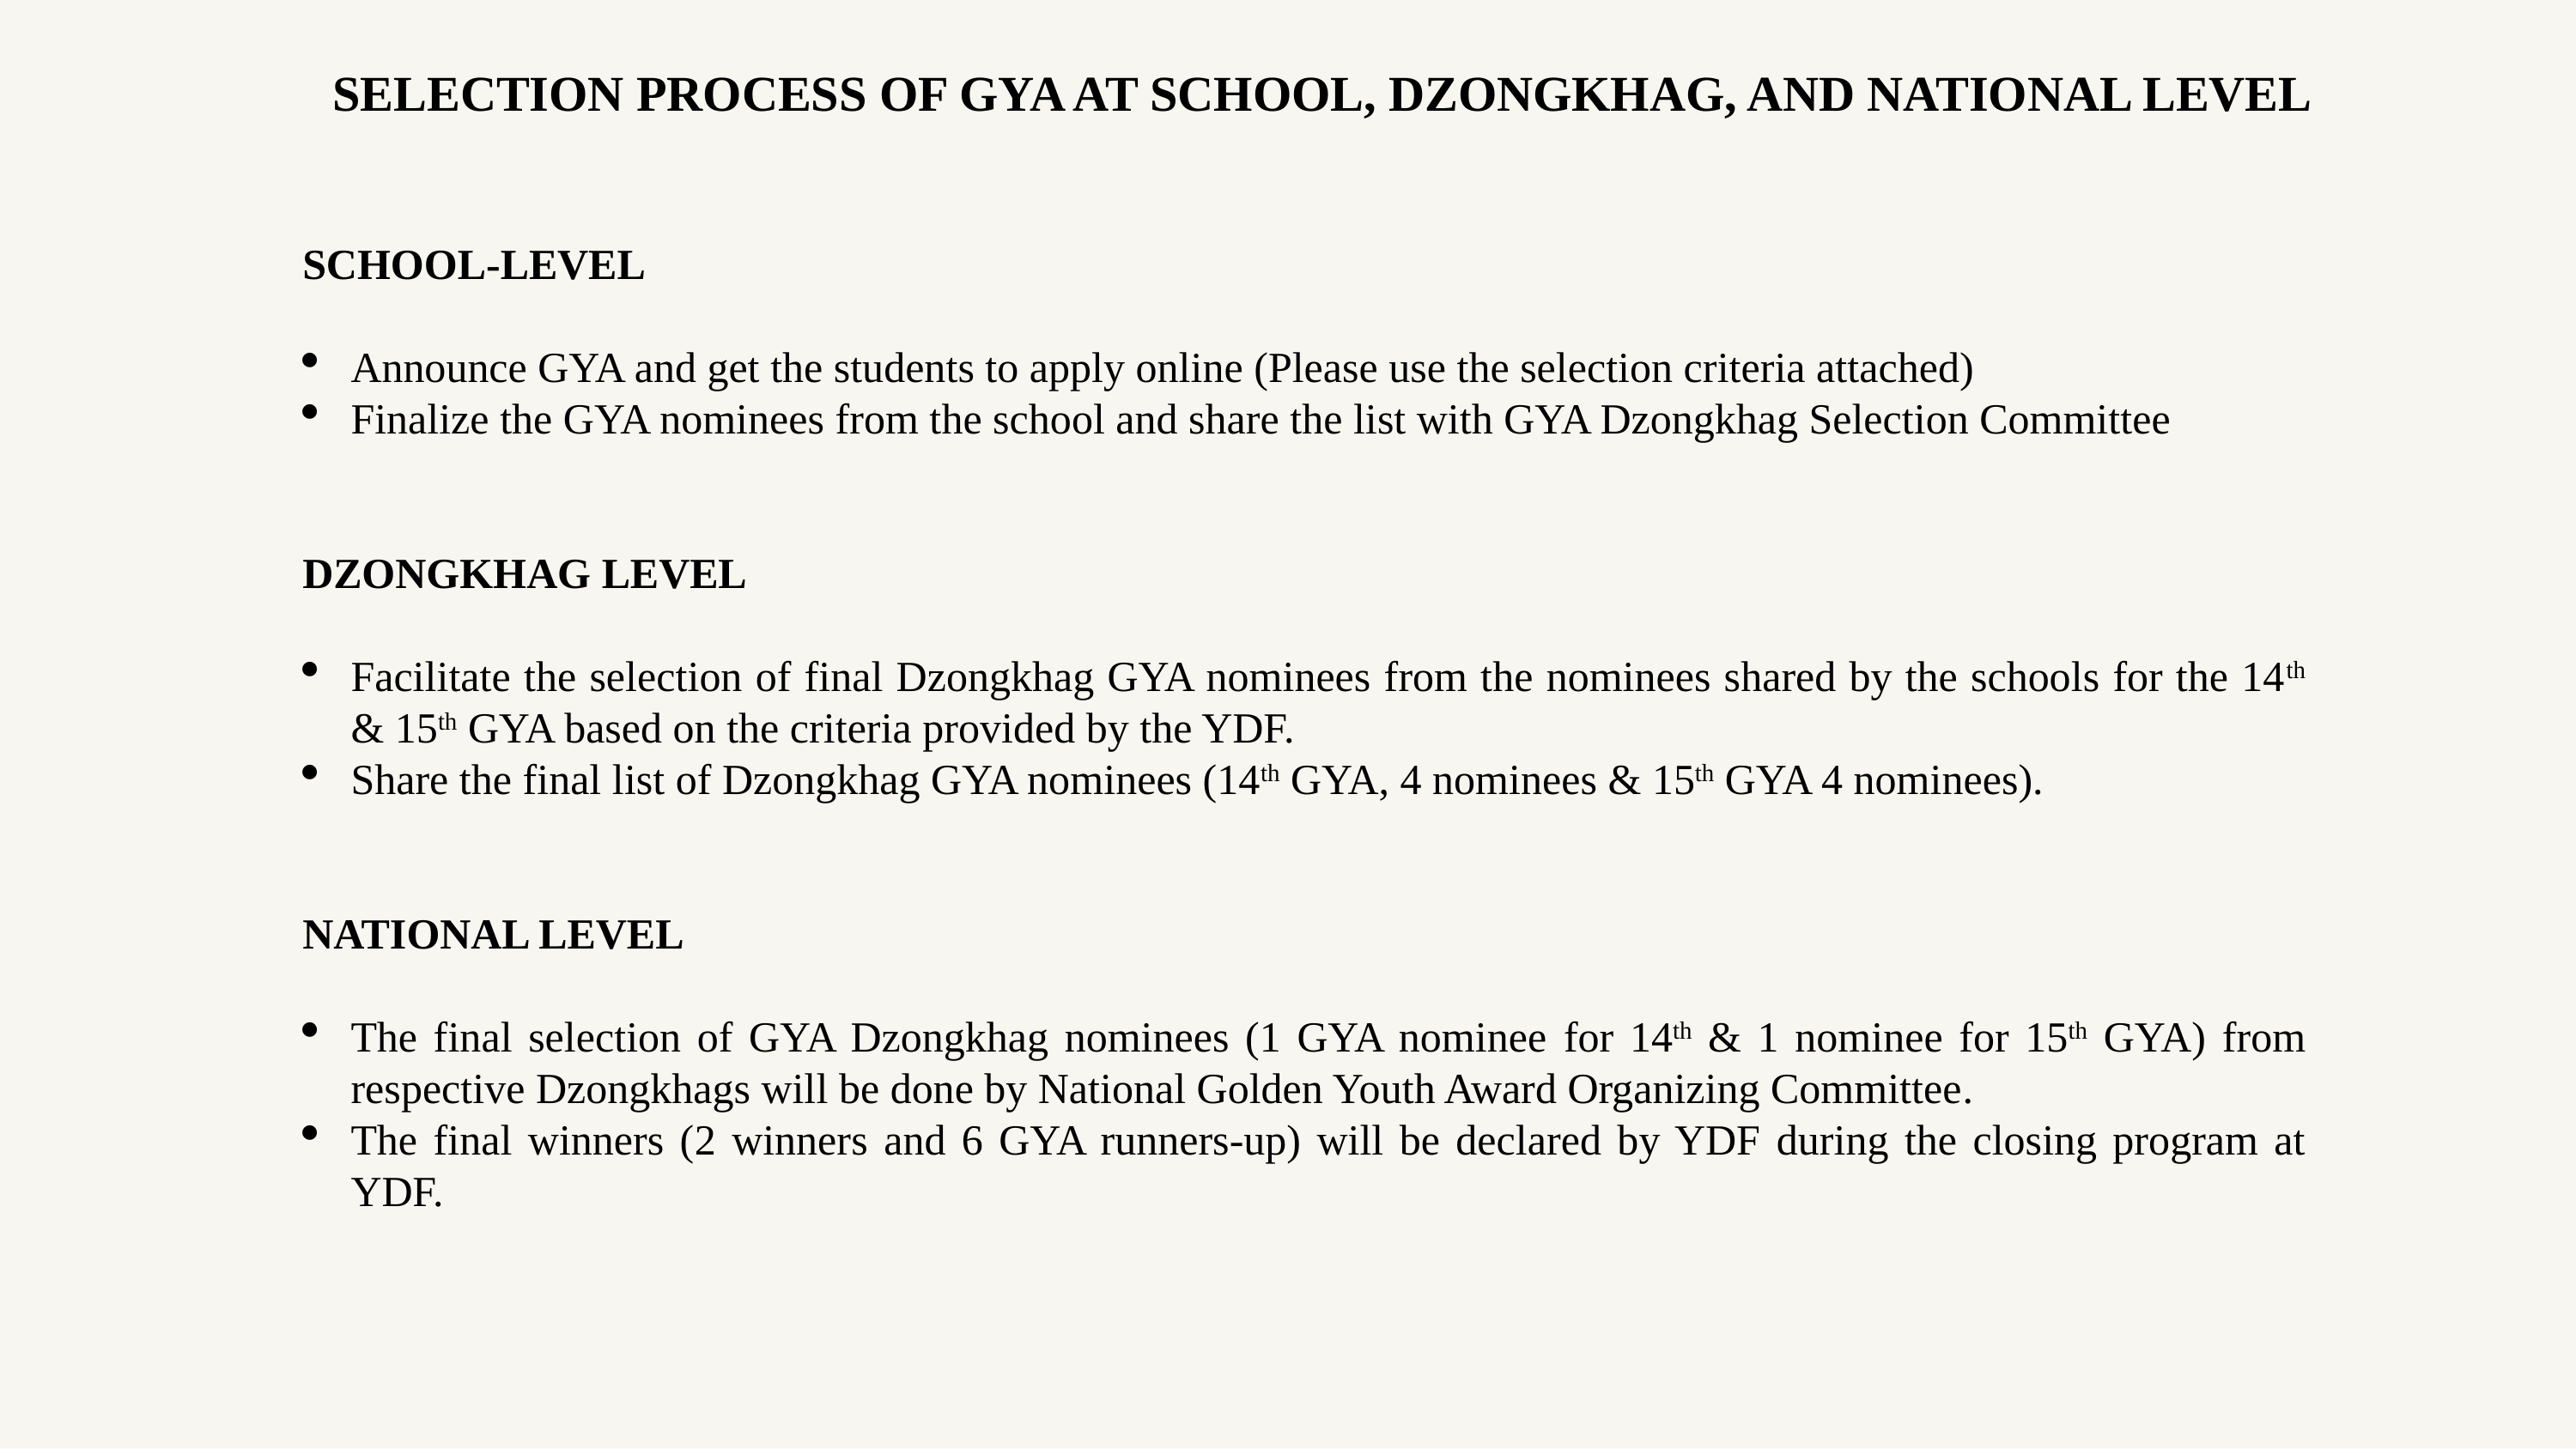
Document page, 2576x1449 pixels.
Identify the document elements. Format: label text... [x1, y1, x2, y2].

title SELECTION PROCESS OF GYA AT SCHOOL, DZONGKHAG, AND NATIONAL LEVEL [332, 61, 2415, 231]
text_box SCHOOL-LEVEL Announce GYA and get the students to apply online (Please use the selection criteria attached) Finalize the GYA nominees from the school and share the list with GYA Dzongkhag Selection Committee DZONGKHAG LEVEL Facilitate the selection of final Dzongkhag GYA nominees from the nominees shared by the schools for the 14th & 15th GYA based on the criteria provided by the YDF. Share the final list of Dzongkhag GYA nominees (14th GYA, 4 nominees & 15th GYA 4 nominees). NATIONAL LEVEL The final selection of GYA Dzongkhag nominees (1 GYA nominee for 14th & 1 nominee for 15th GYA) from respective Dzongkhags will be done by National Golden Youth Award Organizing Committee. The final winners (2 winners and 6 GYA runners-up) will be declared by YDF during the closing program at YDF. [289, 230, 2318, 1273]
